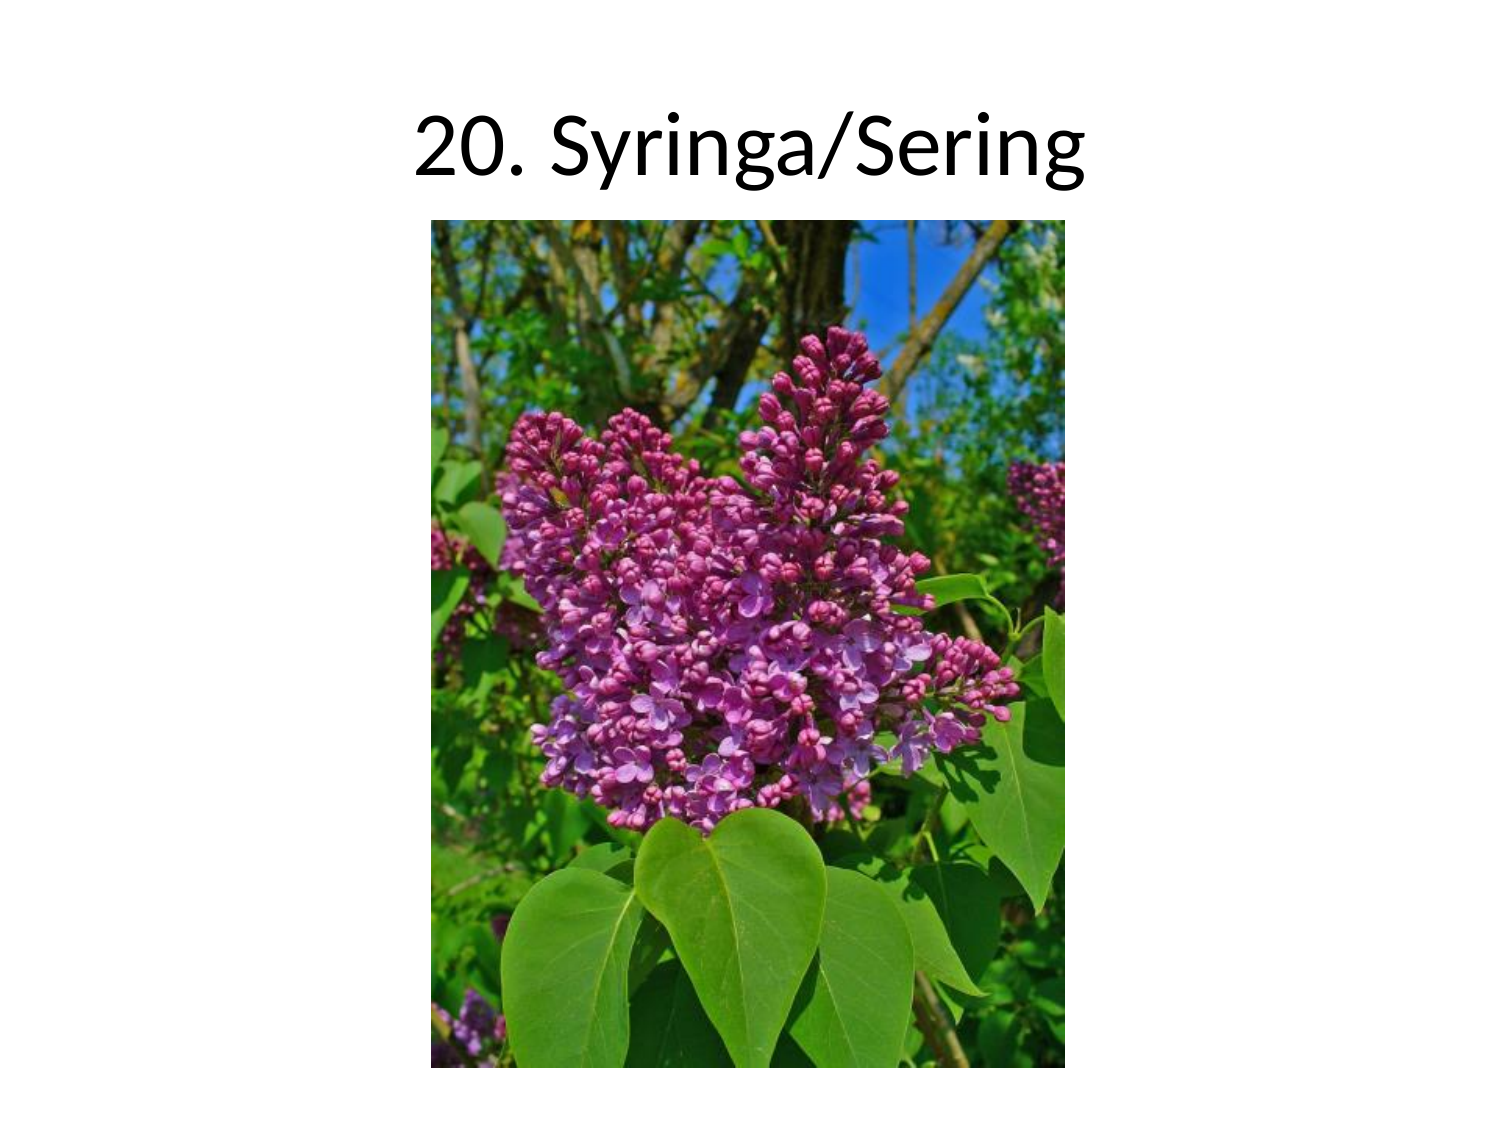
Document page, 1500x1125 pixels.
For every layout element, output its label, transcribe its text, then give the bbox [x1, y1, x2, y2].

picture [430, 220, 1066, 1068]
title 20. Syringa/Sering [75, 45, 1425, 233]
